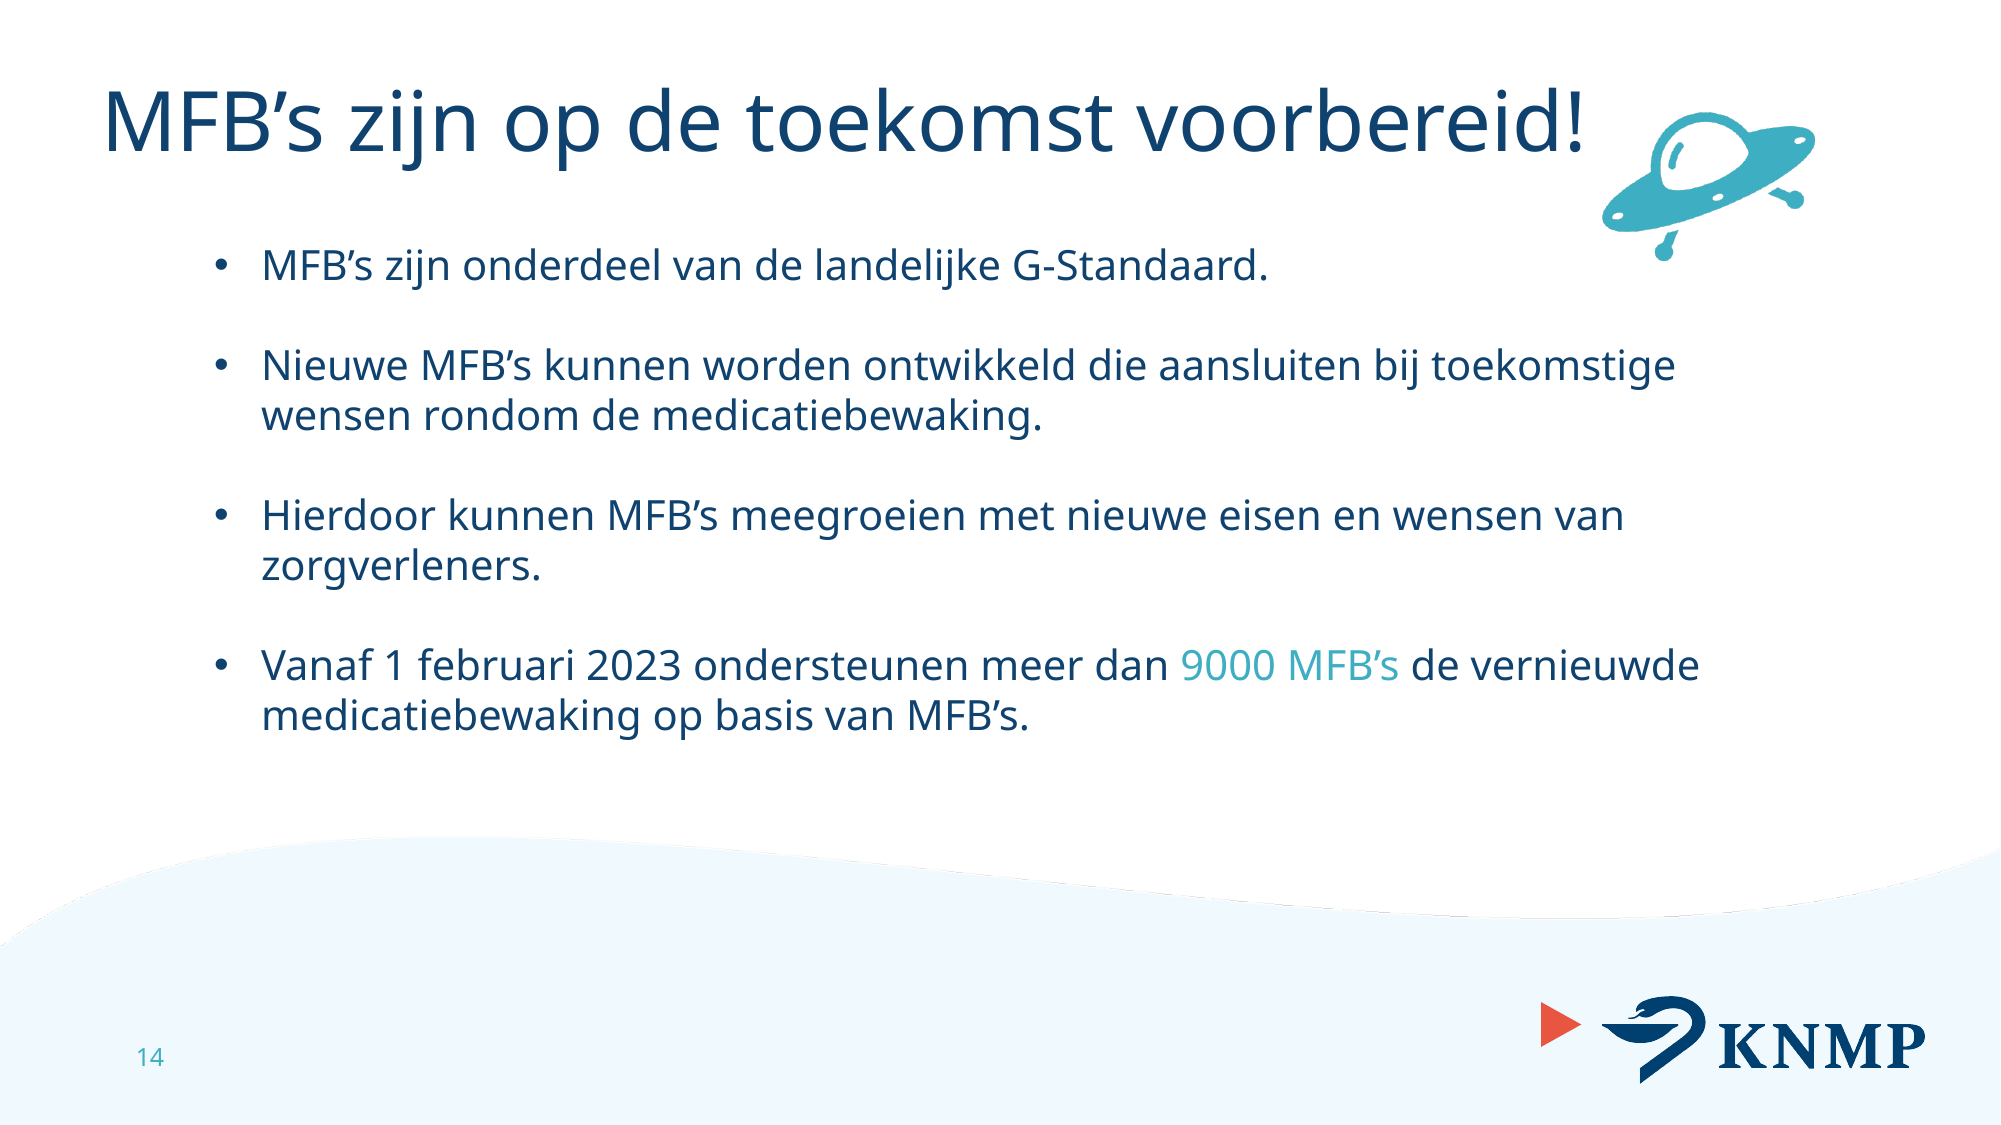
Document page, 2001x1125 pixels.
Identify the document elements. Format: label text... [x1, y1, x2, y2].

text_box MFB’s zijn onderdeel van de landelijke G-Standaard. Nieuwe MFB’s kunnen worden ontwikkeld die aansluiten bij toekomstige wensen rondom de medicatiebewaking. Hierdoor kunnen MFB’s meegroeien met nieuwe eisen en wensen van zorgverleners. Vanaf 1 februari 2023 ondersteunen meer dan 9000 MFB’s de vernieuwde medicatiebewaking op basis van MFB’s. [199, 231, 1759, 747]
text_box MFB’s zijn op de toekomst voorbereid! [0, 61, 1690, 176]
picture [0, 829, 2000, 1125]
text_box [1540, 1000, 1584, 1049]
slide_number 14 [135, 1043, 216, 1074]
picture [1595, 62, 1822, 289]
